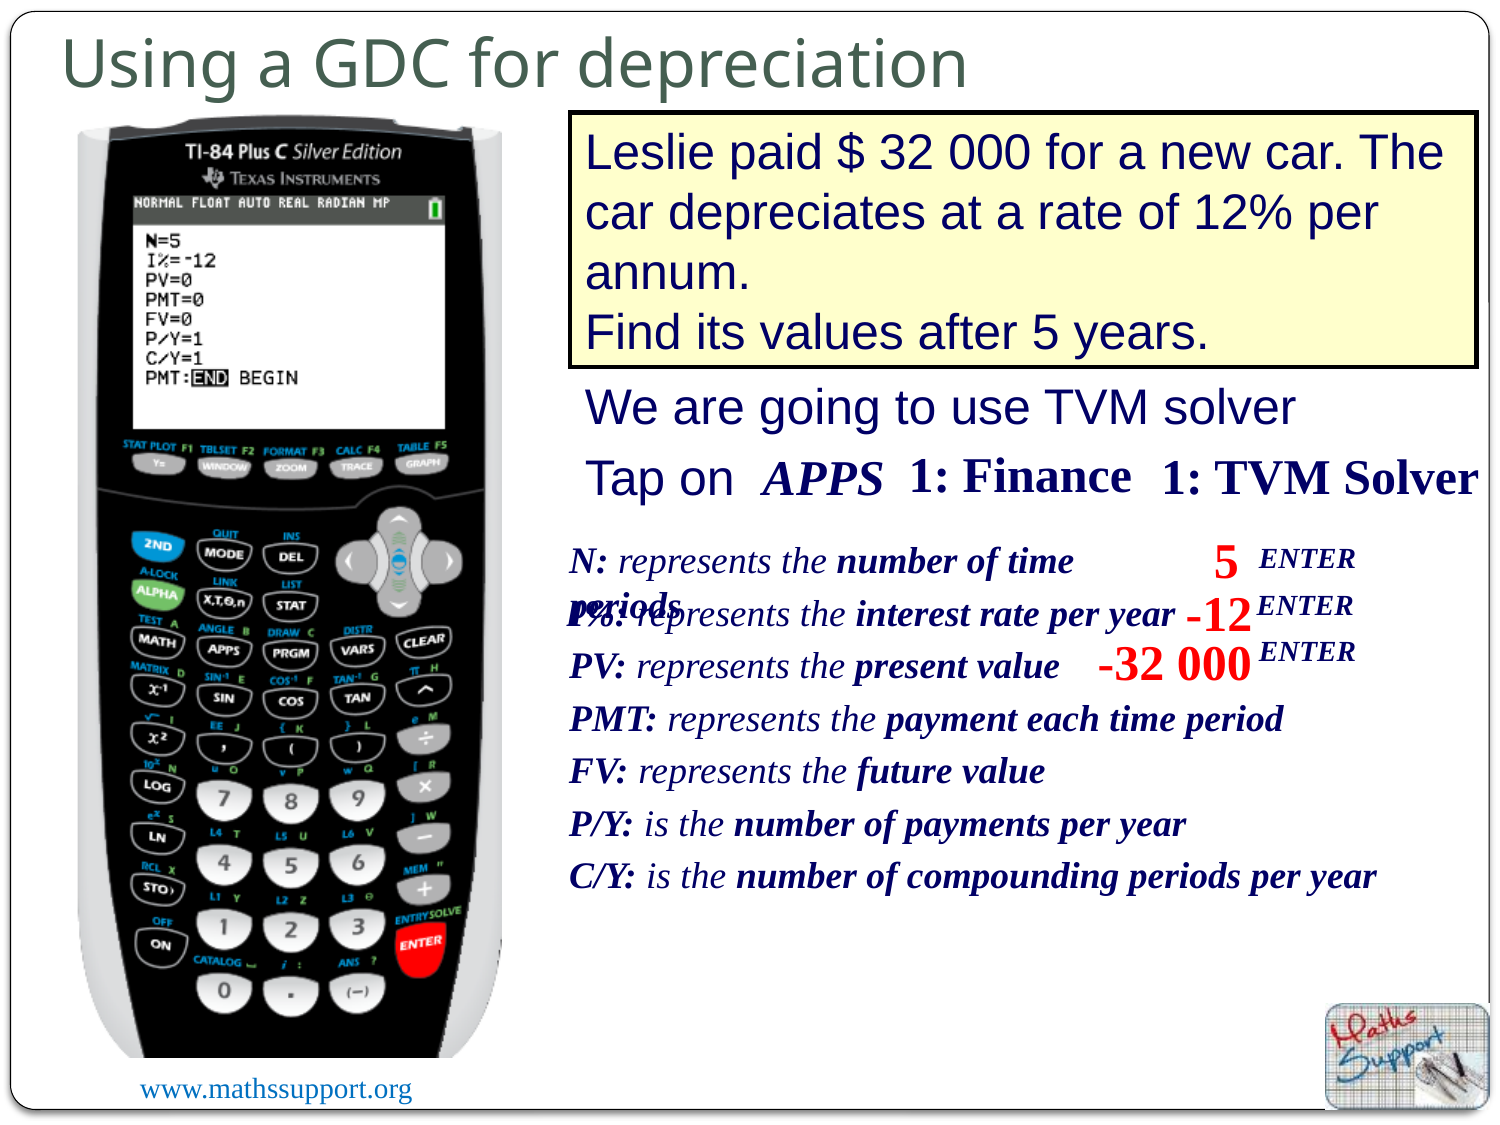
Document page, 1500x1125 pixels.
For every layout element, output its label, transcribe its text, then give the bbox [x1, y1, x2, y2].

text_box [139, 1069, 409, 1107]
picture [74, 112, 502, 1058]
text_box P/Y: is the number of payments per year [554, 791, 1220, 843]
text_box 5 [1199, 521, 1254, 596]
text_box C/Y: is the number of compounding periods per year [554, 843, 1397, 904]
text_box N: represents the number of time periods [554, 528, 1199, 581]
text_box 1: TVM Solver [1146, 436, 1500, 512]
text_box PV: represents the present value [554, 633, 1214, 686]
text_box I%: represents the interest rate per year [554, 581, 1170, 633]
text_box We are going to use TVM solver [570, 367, 1500, 437]
text_box 1: Finance [893, 435, 1292, 511]
text_box [1328, 1003, 1485, 1104]
picture [1325, 1003, 1490, 1110]
text_box Tap on APPS [570, 437, 921, 513]
text_box ENTER [1268, 582, 1375, 629]
text_box PMT: represents the payment each time period [554, 686, 1304, 746]
text_box Using a GDC for depreciation [45, 23, 1500, 116]
text_box -12 [1170, 574, 1268, 650]
text_box ENTER [1267, 625, 1377, 676]
text_box FV: represents the future value [554, 738, 1220, 791]
text_box ENTER [1254, 531, 1377, 582]
text_box -32 000 [1214, 650, 1267, 686]
text_box Leslie paid $ 32 000 for a new car. The car depreciates at a rate of 12% per annum. Find its values after 5 years. [570, 116, 1477, 367]
